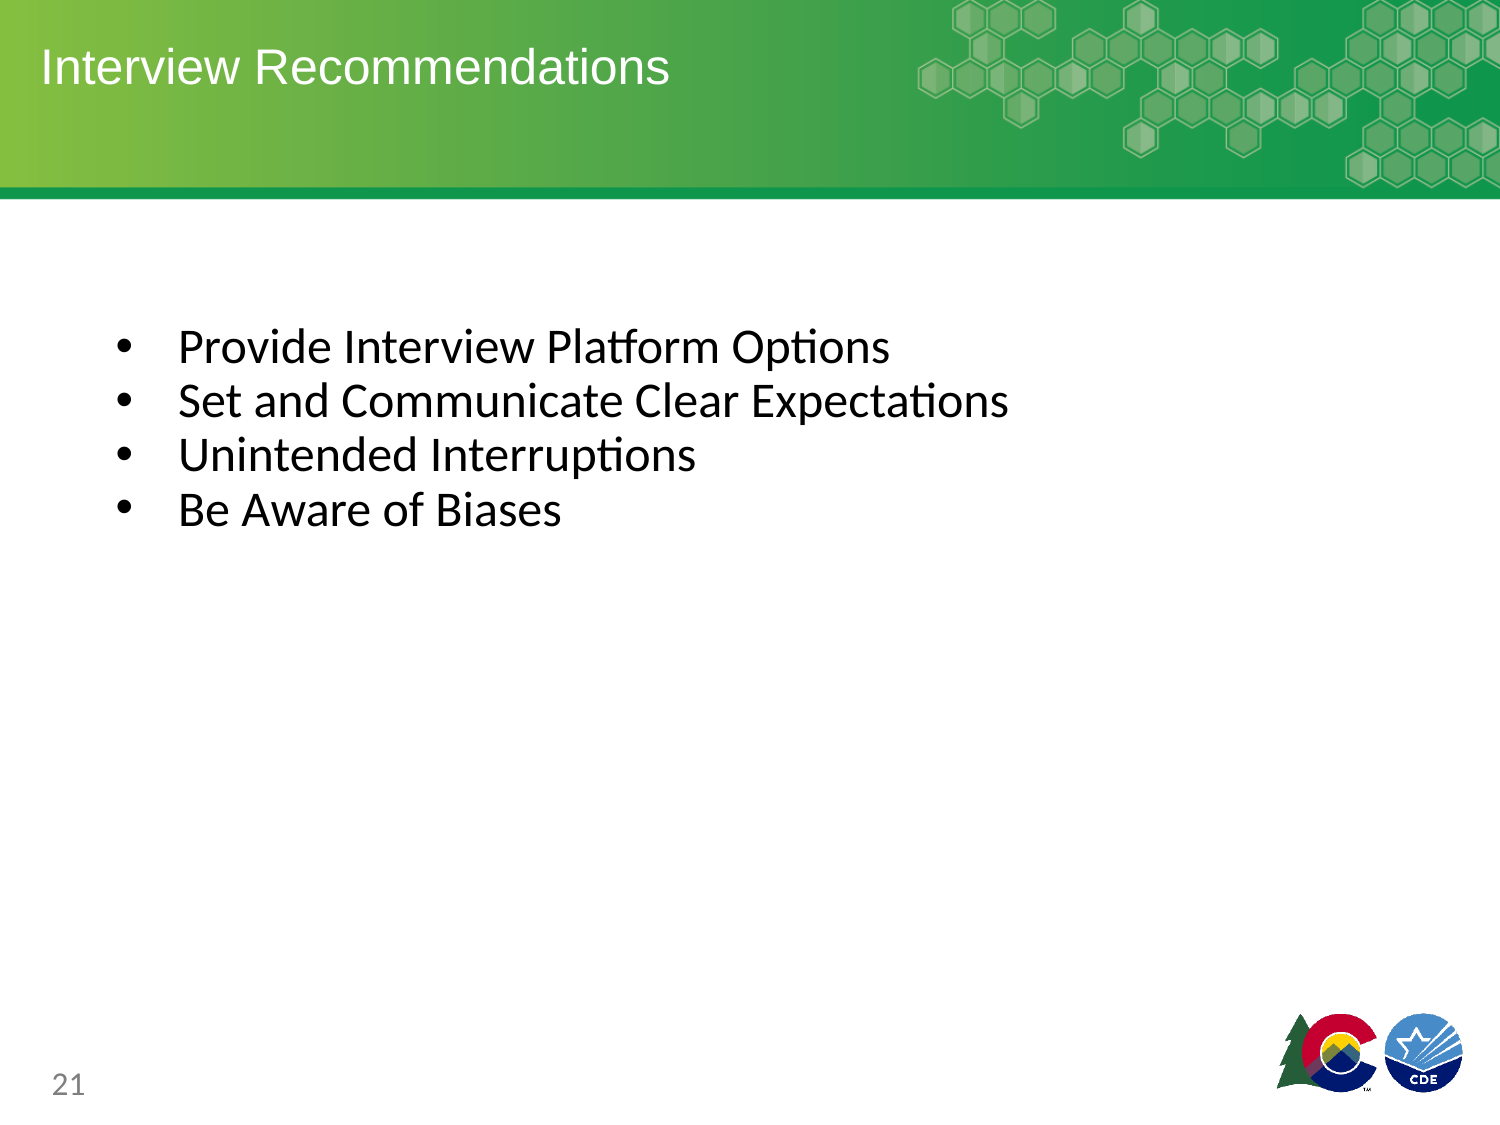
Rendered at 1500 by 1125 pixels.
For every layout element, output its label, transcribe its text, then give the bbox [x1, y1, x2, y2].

picture [1275, 1012, 1463, 1093]
title Interview Recommendations [40, 41, 1038, 166]
picture [0, 0, 1500, 200]
slide_number 21 [36, 1054, 375, 1115]
list Provide Interview Platform Options Set and Communicate Clear Expectations Unintended Interruptions Be Aware of Biases [103, 239, 1397, 1002]
